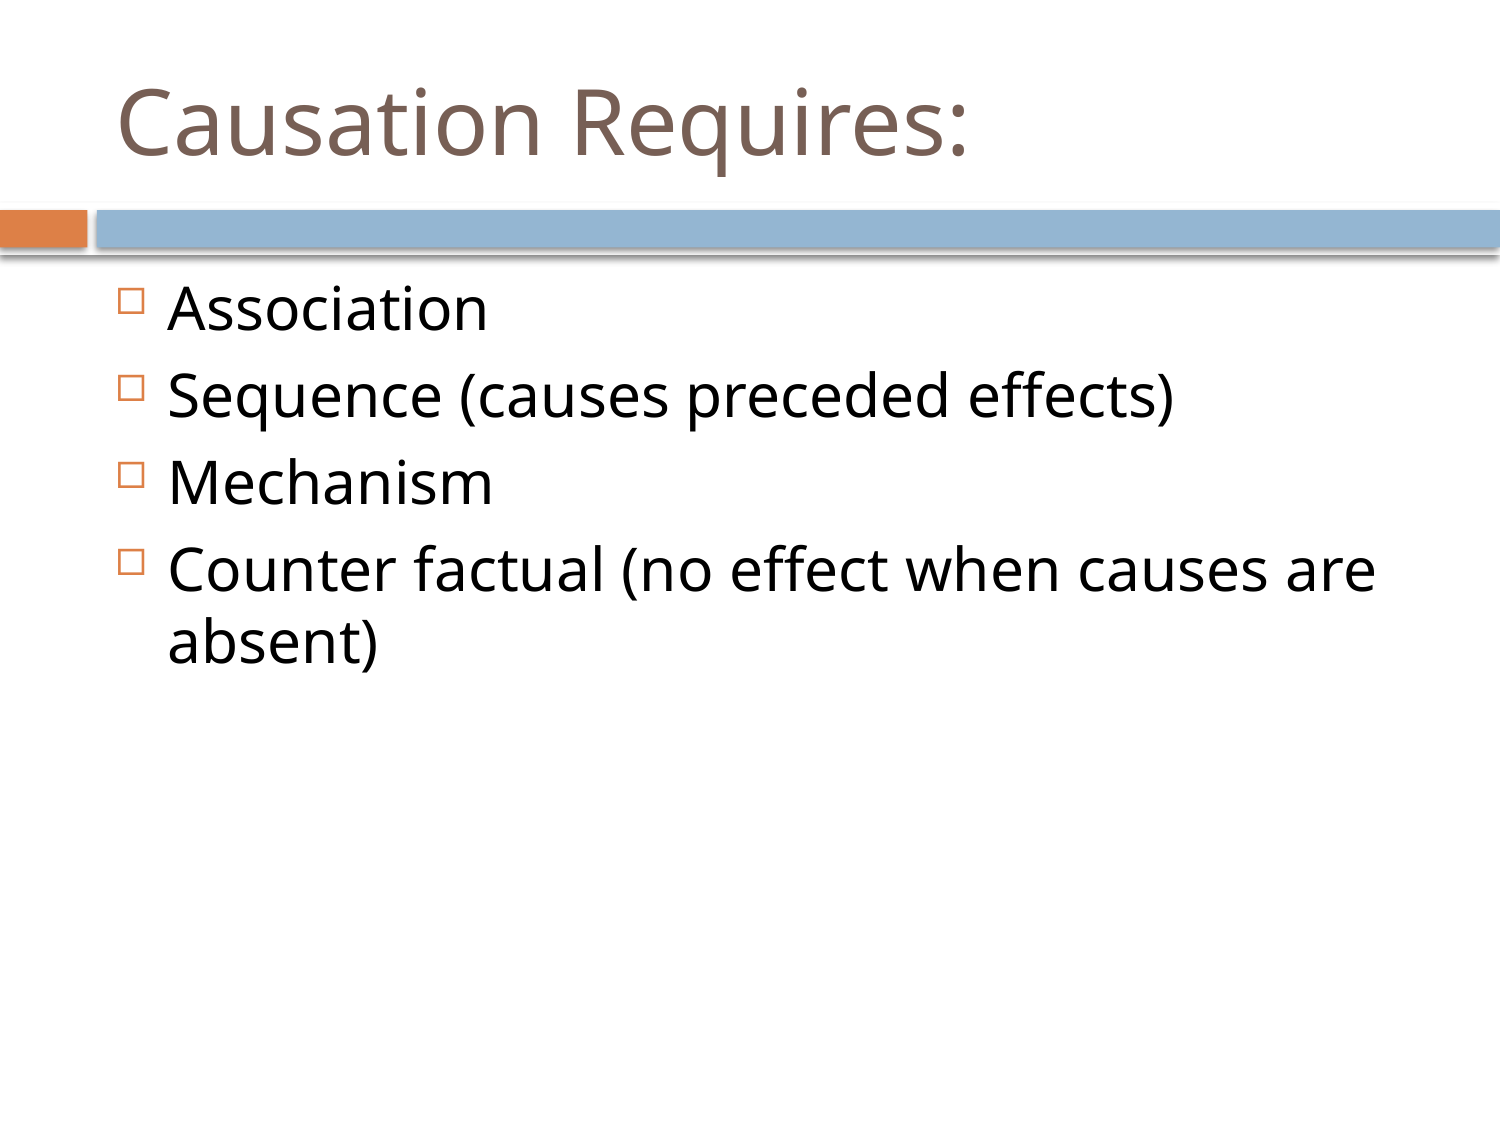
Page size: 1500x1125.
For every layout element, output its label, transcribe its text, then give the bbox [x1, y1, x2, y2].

title Causation Requires: [100, 37, 1438, 200]
list Association Sequence (causes preceded effects) Mechanism Counter factual (no effect when causes are absent) [100, 262, 1438, 1000]
